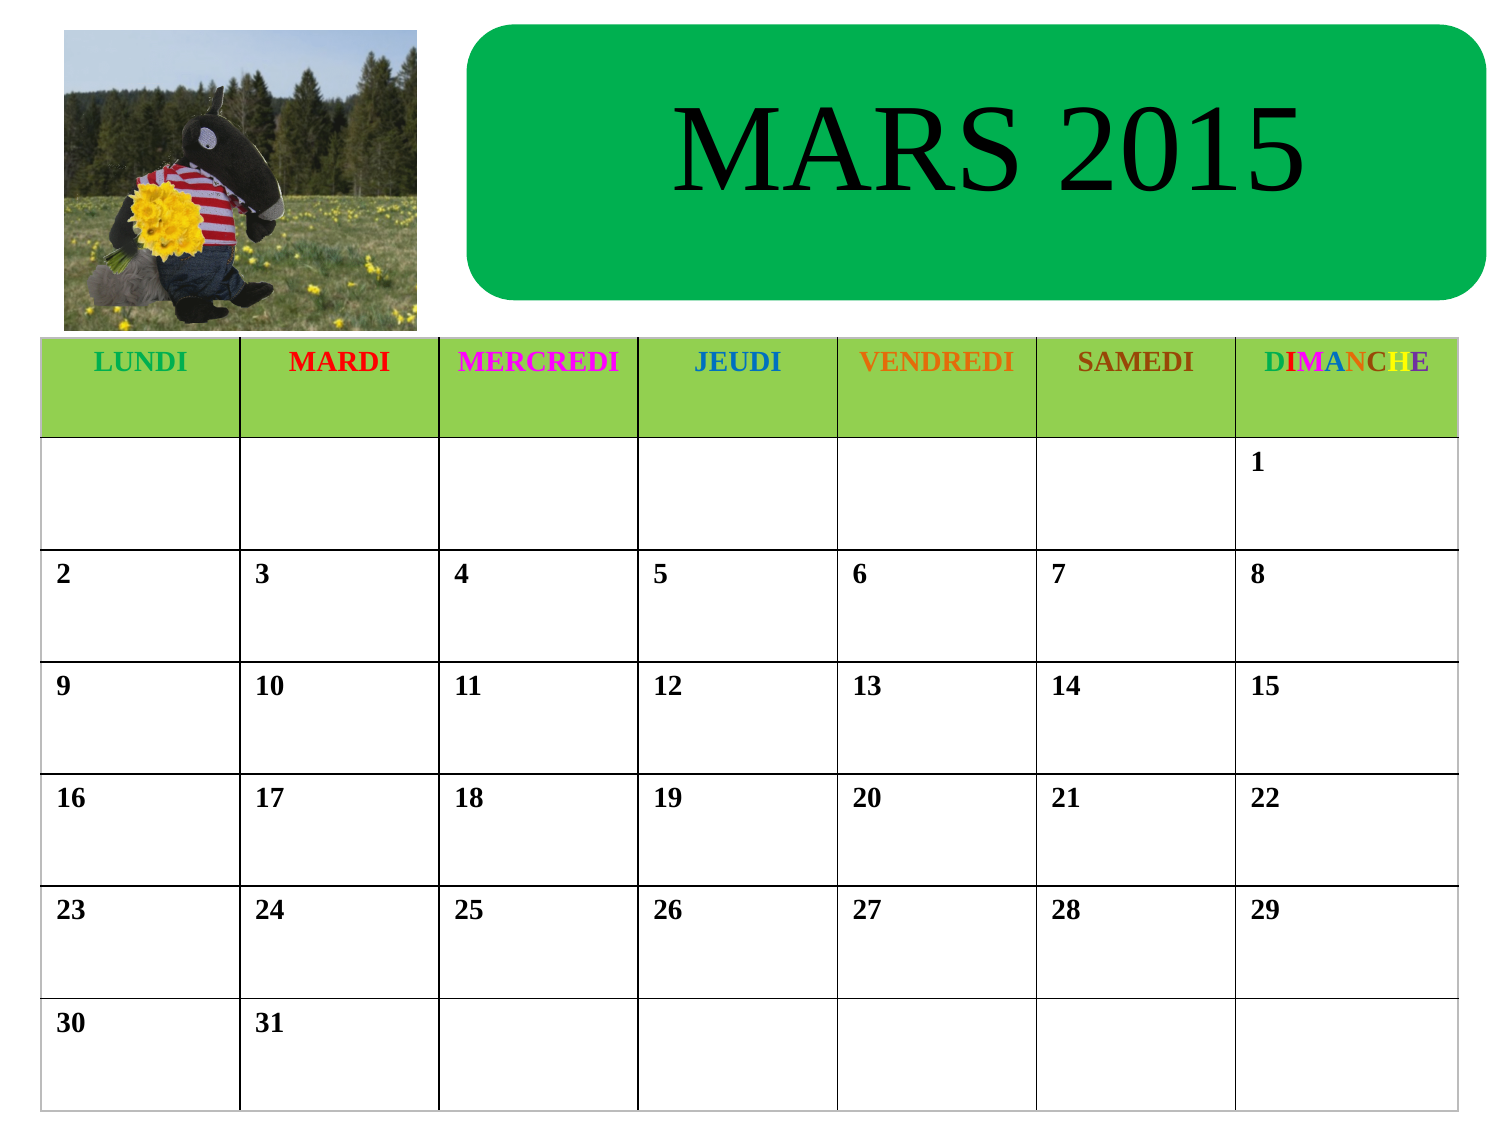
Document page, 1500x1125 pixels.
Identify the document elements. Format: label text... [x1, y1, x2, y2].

table_cell 6 [838, 551, 1036, 661]
table_cell 20 [838, 775, 1036, 885]
table_cell 26 [639, 887, 837, 998]
table_cell 25 [440, 887, 637, 998]
table_cell [1037, 999, 1235, 1110]
table_cell 31 [241, 999, 438, 1110]
picture [64, 30, 417, 332]
table_cell [1236, 999, 1457, 1110]
table_cell 10 [241, 663, 438, 773]
table_cell [838, 438, 1036, 549]
table_header MERCREDI [440, 339, 637, 437]
table_cell 7 [1037, 551, 1235, 661]
table_cell 4 [440, 551, 637, 661]
table_cell 15 [1236, 663, 1457, 773]
table_header MARDI [241, 339, 438, 437]
table_cell 30 [42, 999, 239, 1110]
table_cell [838, 999, 1036, 1110]
table_cell [639, 999, 837, 1110]
table_cell 11 [440, 663, 637, 773]
table_header SAMEDI [1037, 339, 1235, 437]
text_box MARS 2015 [422, 58, 1500, 224]
table_cell [639, 438, 837, 549]
table_cell 8 [1236, 551, 1457, 661]
table_cell 24 [241, 887, 438, 998]
table_cell 13 [838, 663, 1036, 773]
table_cell [42, 438, 239, 549]
table_cell 29 [1236, 887, 1457, 998]
table_cell 16 [42, 775, 239, 885]
table_cell 5 [639, 551, 837, 661]
table_cell 9 [42, 663, 239, 773]
table_cell 17 [241, 775, 438, 885]
table_cell 22 [1236, 775, 1457, 885]
table_cell 28 [1037, 887, 1235, 998]
table_cell 23 [42, 887, 239, 998]
table_cell [241, 438, 438, 549]
table_cell 21 [1037, 775, 1235, 885]
table_cell 2 [42, 551, 239, 661]
table_cell 19 [639, 775, 837, 885]
table_header JEUDI [639, 339, 837, 437]
table_cell 14 [1037, 663, 1235, 773]
table_cell [1037, 438, 1235, 549]
table_header LUNDI [42, 339, 239, 437]
table_cell 12 [639, 663, 837, 773]
text_box [466, 224, 1487, 301]
table_cell 1 [1236, 438, 1457, 549]
table_header VENDREDI [838, 339, 1036, 437]
table_cell [440, 438, 637, 549]
table_cell 3 [241, 551, 438, 661]
text_box [468, 24, 1485, 58]
table_cell 27 [838, 887, 1036, 998]
table_cell 18 [440, 775, 637, 885]
table_header DIMANCHE [1236, 339, 1457, 437]
table_cell [440, 999, 637, 1110]
